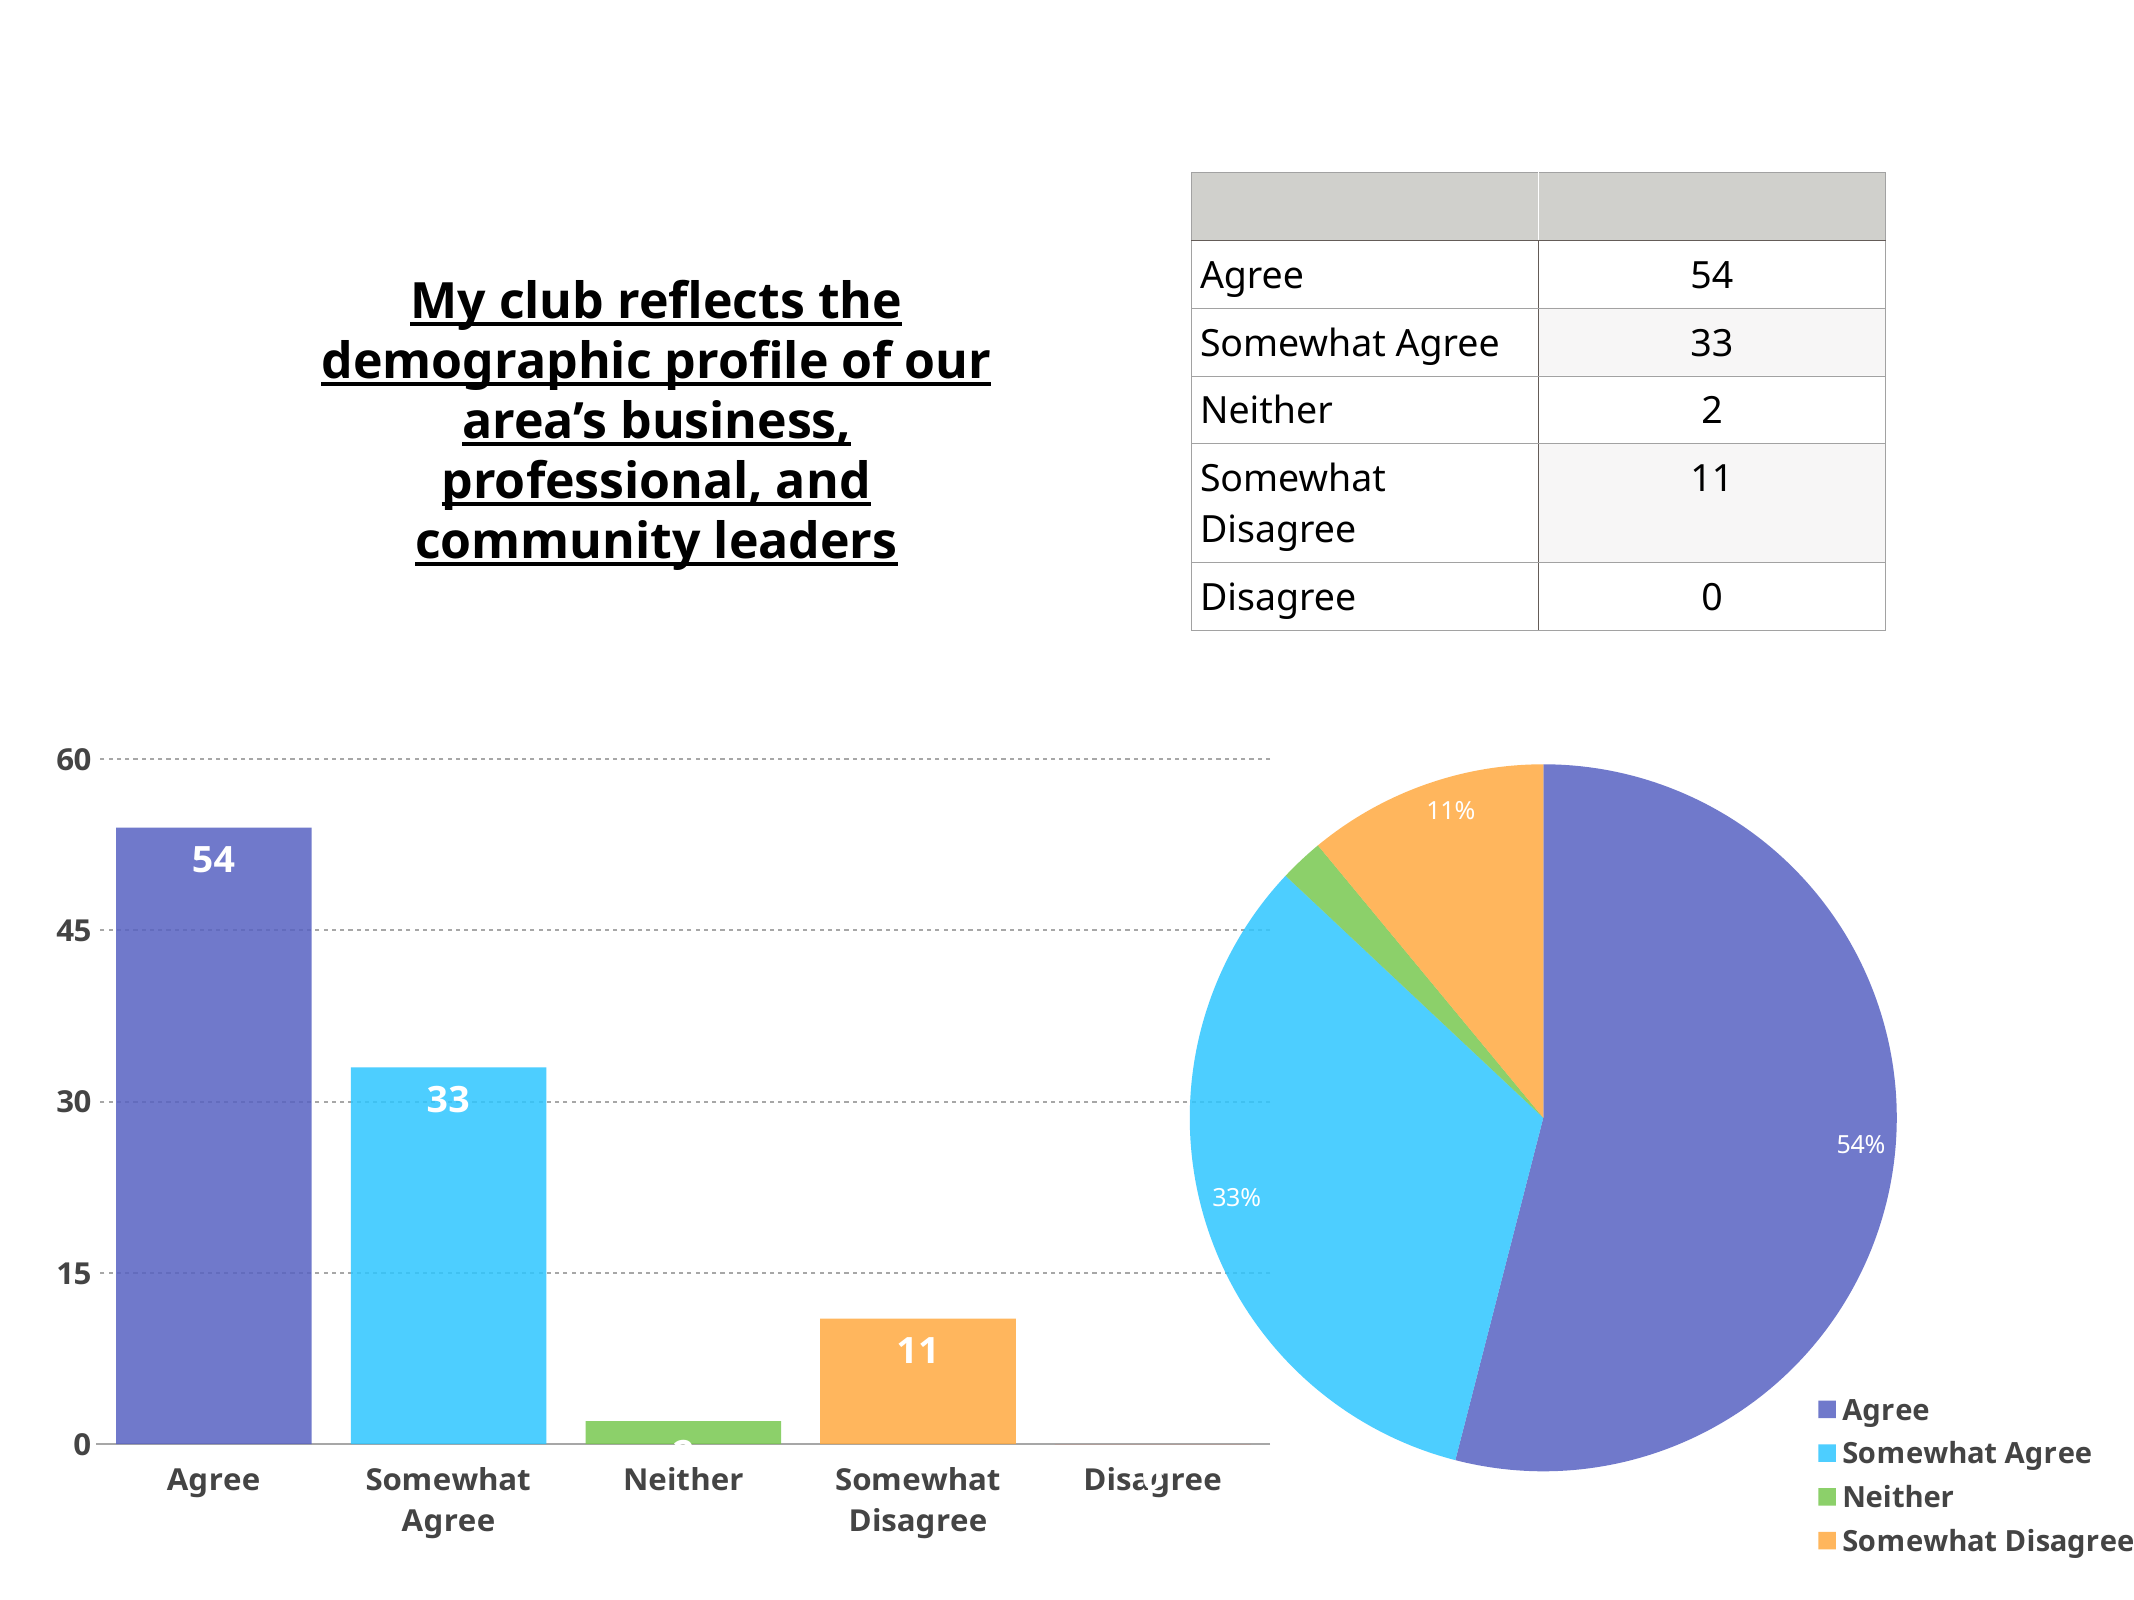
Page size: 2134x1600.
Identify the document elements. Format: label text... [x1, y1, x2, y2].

table_cell Agree [1192, 241, 1538, 308]
table_cell Neither [1192, 377, 1538, 443]
table_cell 2 [1539, 377, 1885, 443]
table_cell 33 [1539, 309, 1885, 376]
table_cell 11 [1539, 444, 1885, 562]
table_cell Somewhat Agree [1192, 309, 1538, 376]
table_header [1192, 173, 1538, 240]
chart [30, 711, 2134, 1565]
table_cell 54 [1539, 241, 1885, 308]
table_header [1539, 173, 1885, 240]
table_cell 0 [1539, 563, 1885, 630]
table_cell Somewhat Disagree [1192, 444, 1538, 562]
text_box My club reflects the demographic profile of our area’s business, professional, and community leaders [288, 260, 1025, 577]
table_cell Disagree [1192, 563, 1538, 630]
